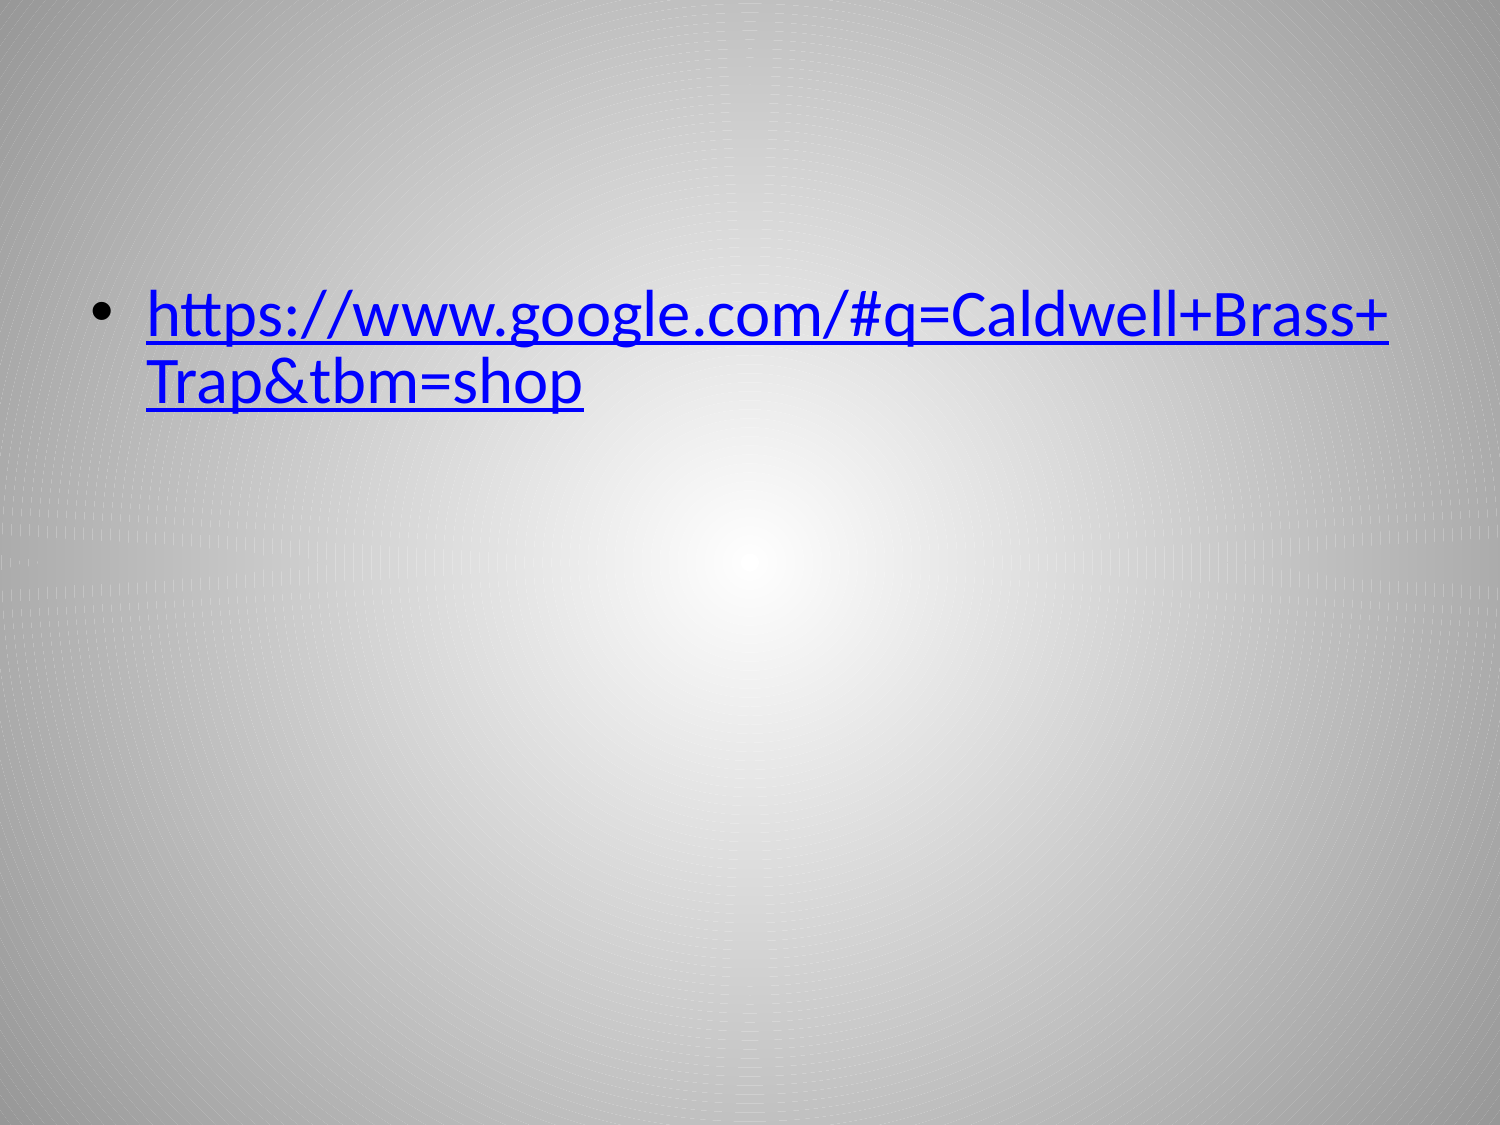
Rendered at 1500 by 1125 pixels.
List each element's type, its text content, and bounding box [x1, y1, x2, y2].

list https://www.google.com/#q=Caldwell+Brass+Trap&tbm=shop [75, 262, 1425, 1005]
